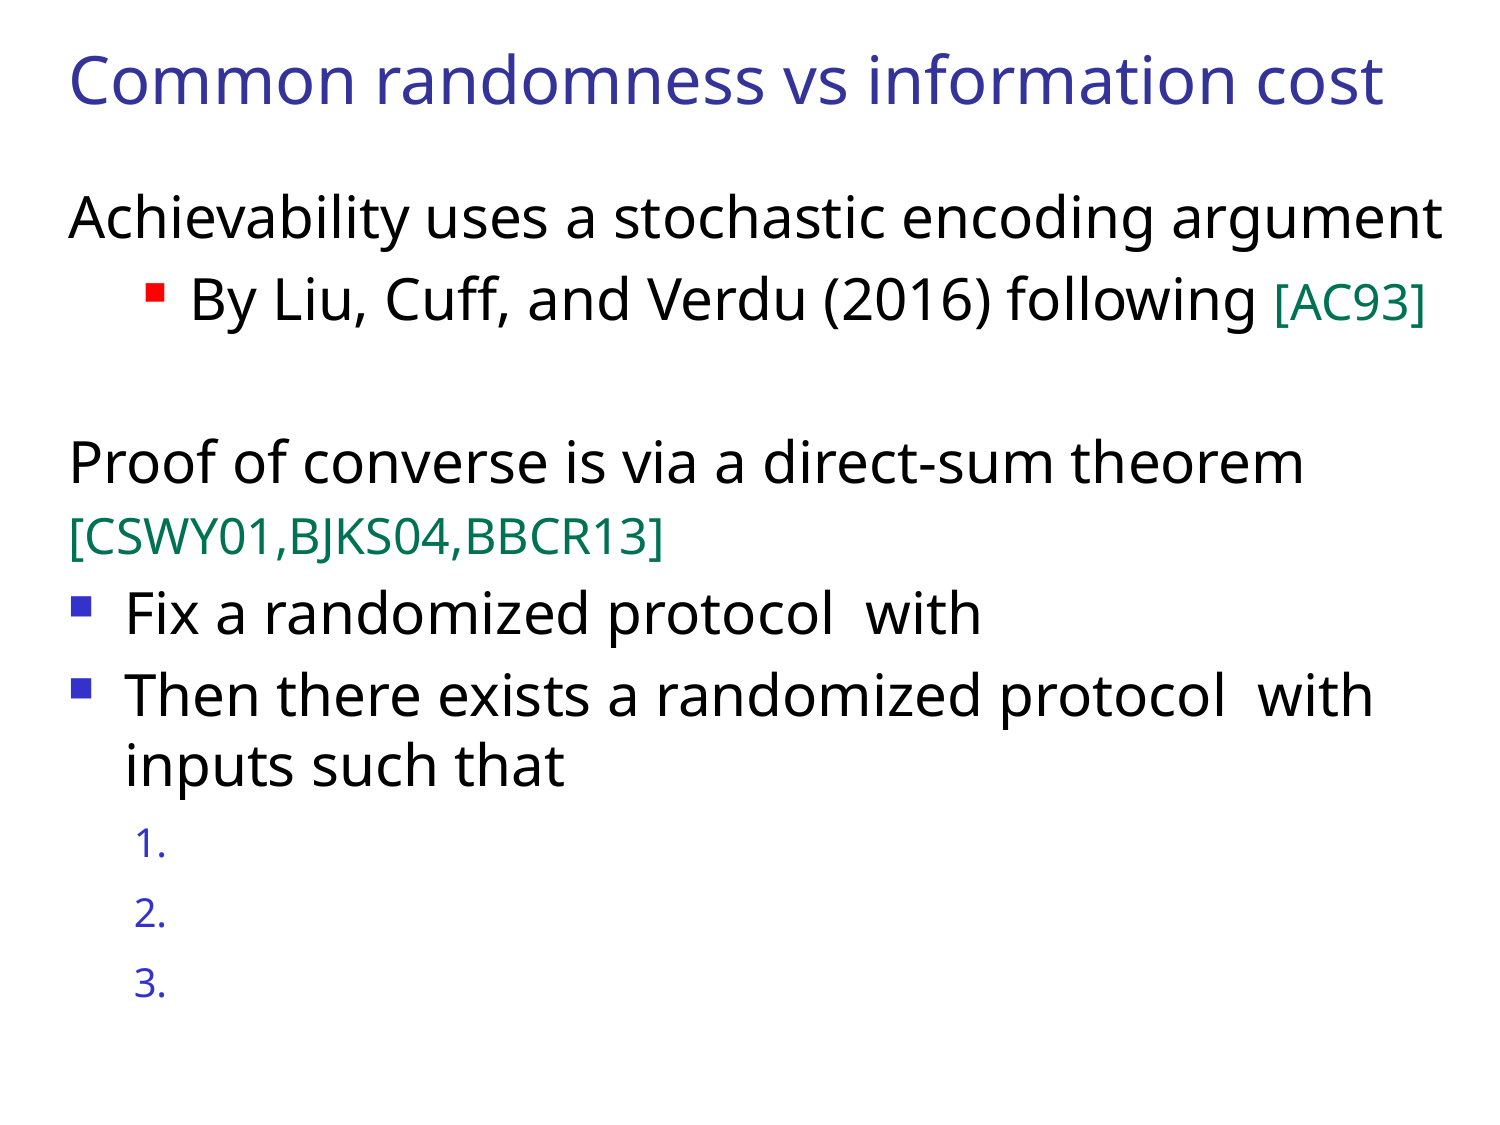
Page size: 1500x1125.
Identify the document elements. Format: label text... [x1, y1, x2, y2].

title Common randomness vs information cost [53, 19, 1471, 126]
